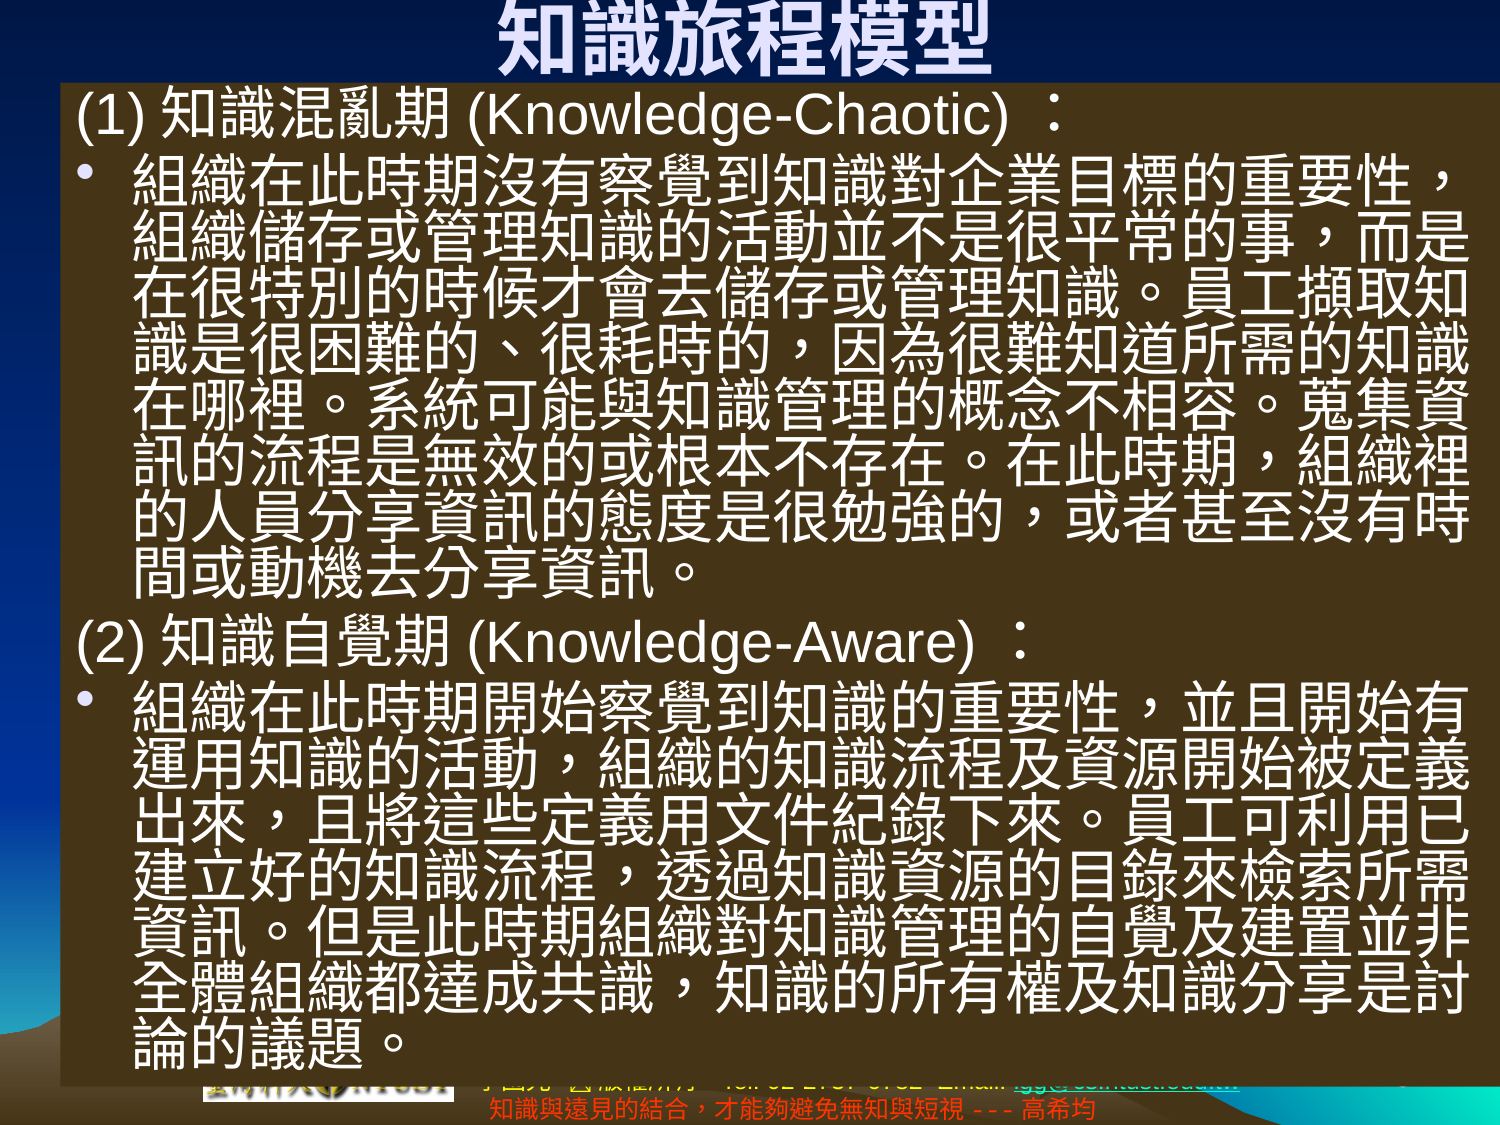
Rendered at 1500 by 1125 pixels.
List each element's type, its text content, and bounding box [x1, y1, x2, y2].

picture [203, 1087, 454, 1102]
title 知識旅程模型 [70, 0, 1422, 82]
list (1)知識混亂期(Knowledge-Chaotic)： 組織在此時期沒有察覺到知識對企業目標的重要性，組織儲存或管理知識的活動並不是很平常的事，而是在很特別的時候才會去儲存或管理知識。員工擷取知識是很困難的、很耗時的，因為很難知道所需的知識在哪裡。系統可能與知識管理的概念不相容。蒐集資訊的流程是無效的或根本不存在。在此時期，組織裡的人員分享資訊的態度是很勉強的，或者甚至沒有時間或動機去分享資訊。 (2)知識自覺期(Knowledge-Aware)： 組織在此時期開始察覺到知識的重要性，並且開始有運用知識的活動，組織的知識流程及資源開始被定義出來，且將這些定義用文件紀錄下來。員工可利用已建立好的知識流程，透過知識資源的目錄來檢索所需資訊。但是此時期組織對知識管理的自覺及建置並非全體組織都達成共識，知識的所有權及知識分享是討論的議題。 [60, 82, 1500, 1087]
slide_number 5 [1074, 1087, 1426, 1101]
